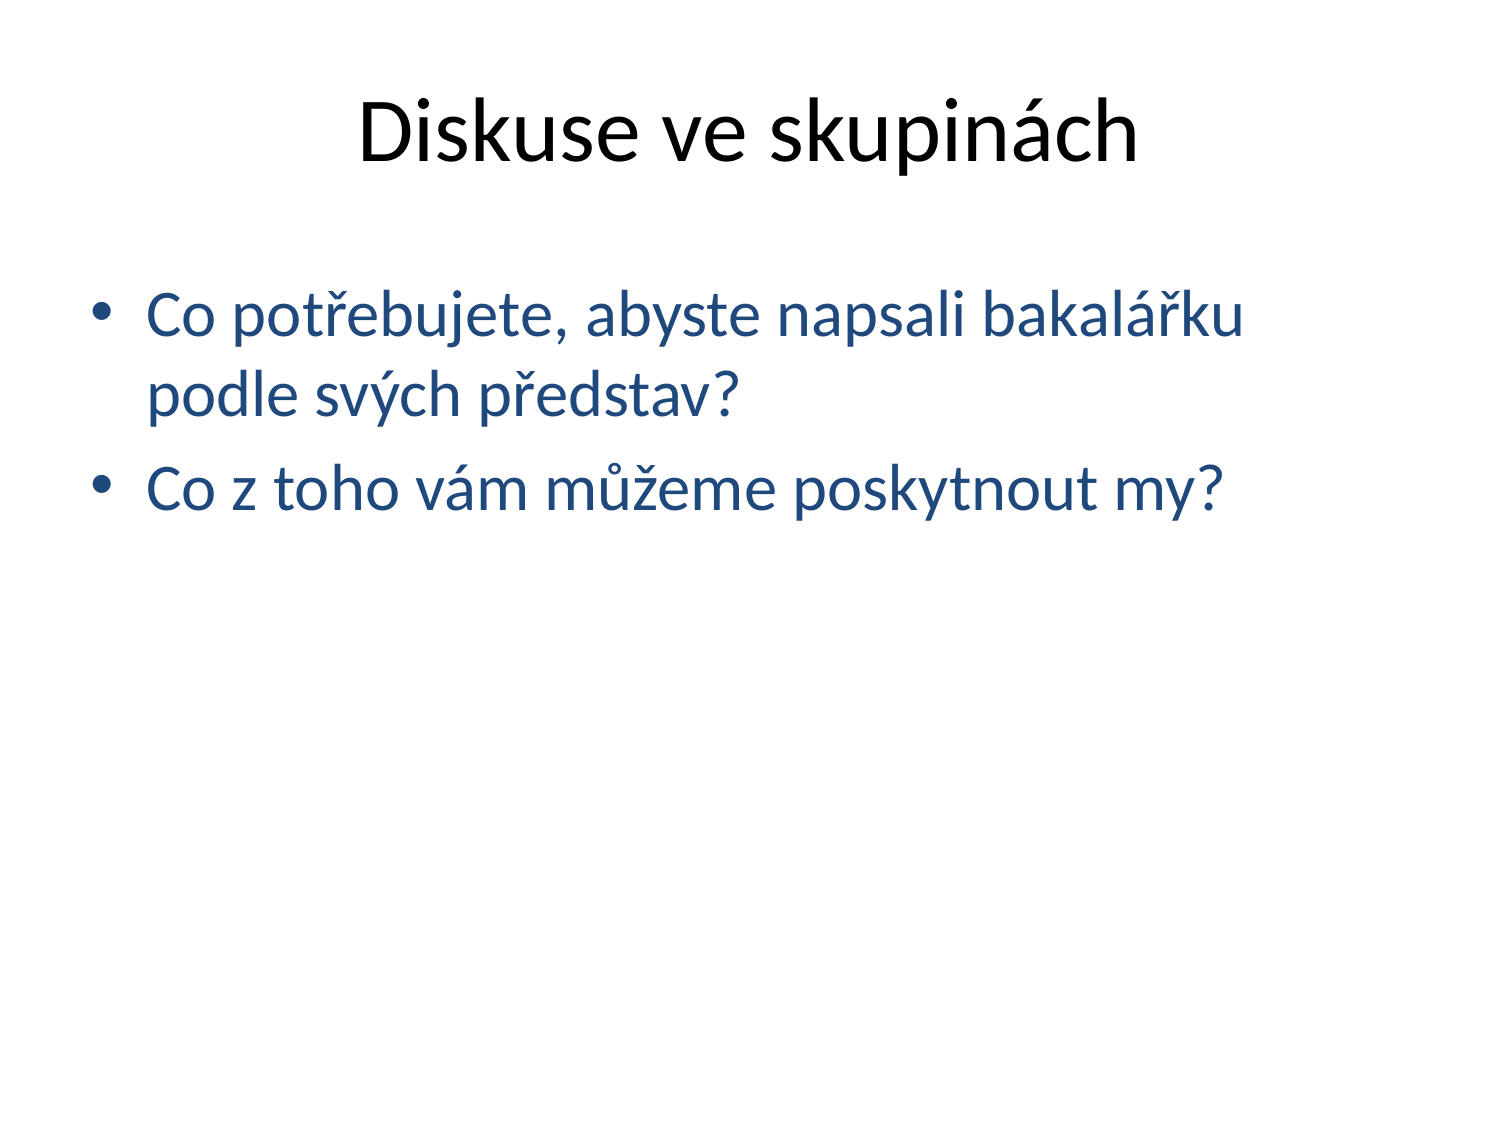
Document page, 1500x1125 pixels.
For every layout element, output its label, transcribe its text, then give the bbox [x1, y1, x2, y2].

list Co potřebujete, abyste napsali bakalářku podle svých představ? Co z toho vám můžeme poskytnout my? [75, 262, 1425, 1005]
title Diskuse ve skupinách [75, 45, 1425, 233]
